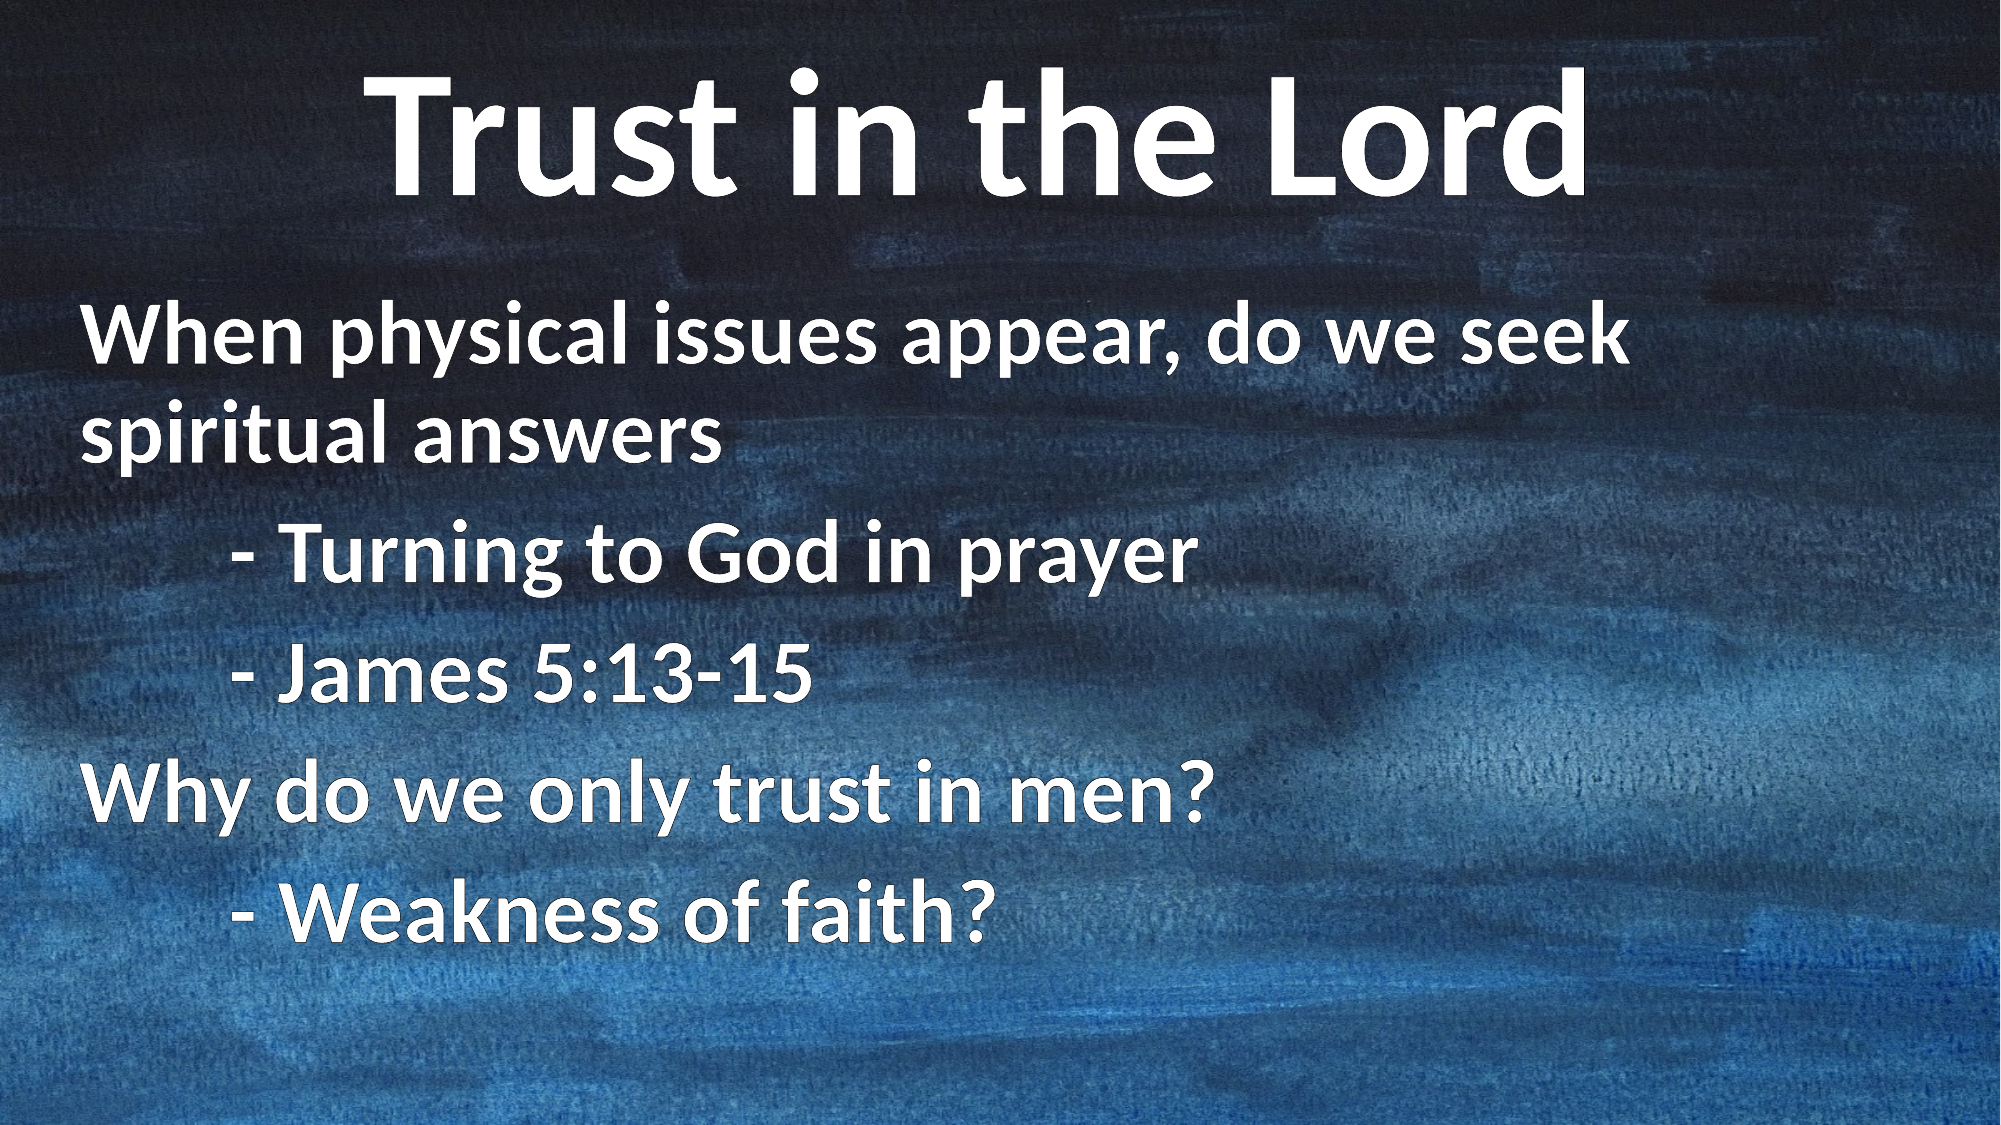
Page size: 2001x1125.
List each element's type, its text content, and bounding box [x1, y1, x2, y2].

list When physical issues appear, do we seek spiritual answers - Turning to God in prayer - James 5:13-15 Why do we only trust in men? - Weakness of faith? [63, 277, 1946, 1083]
picture [0, 0, 2001, 1125]
title Trust in the Lord [0, 29, 2000, 243]
